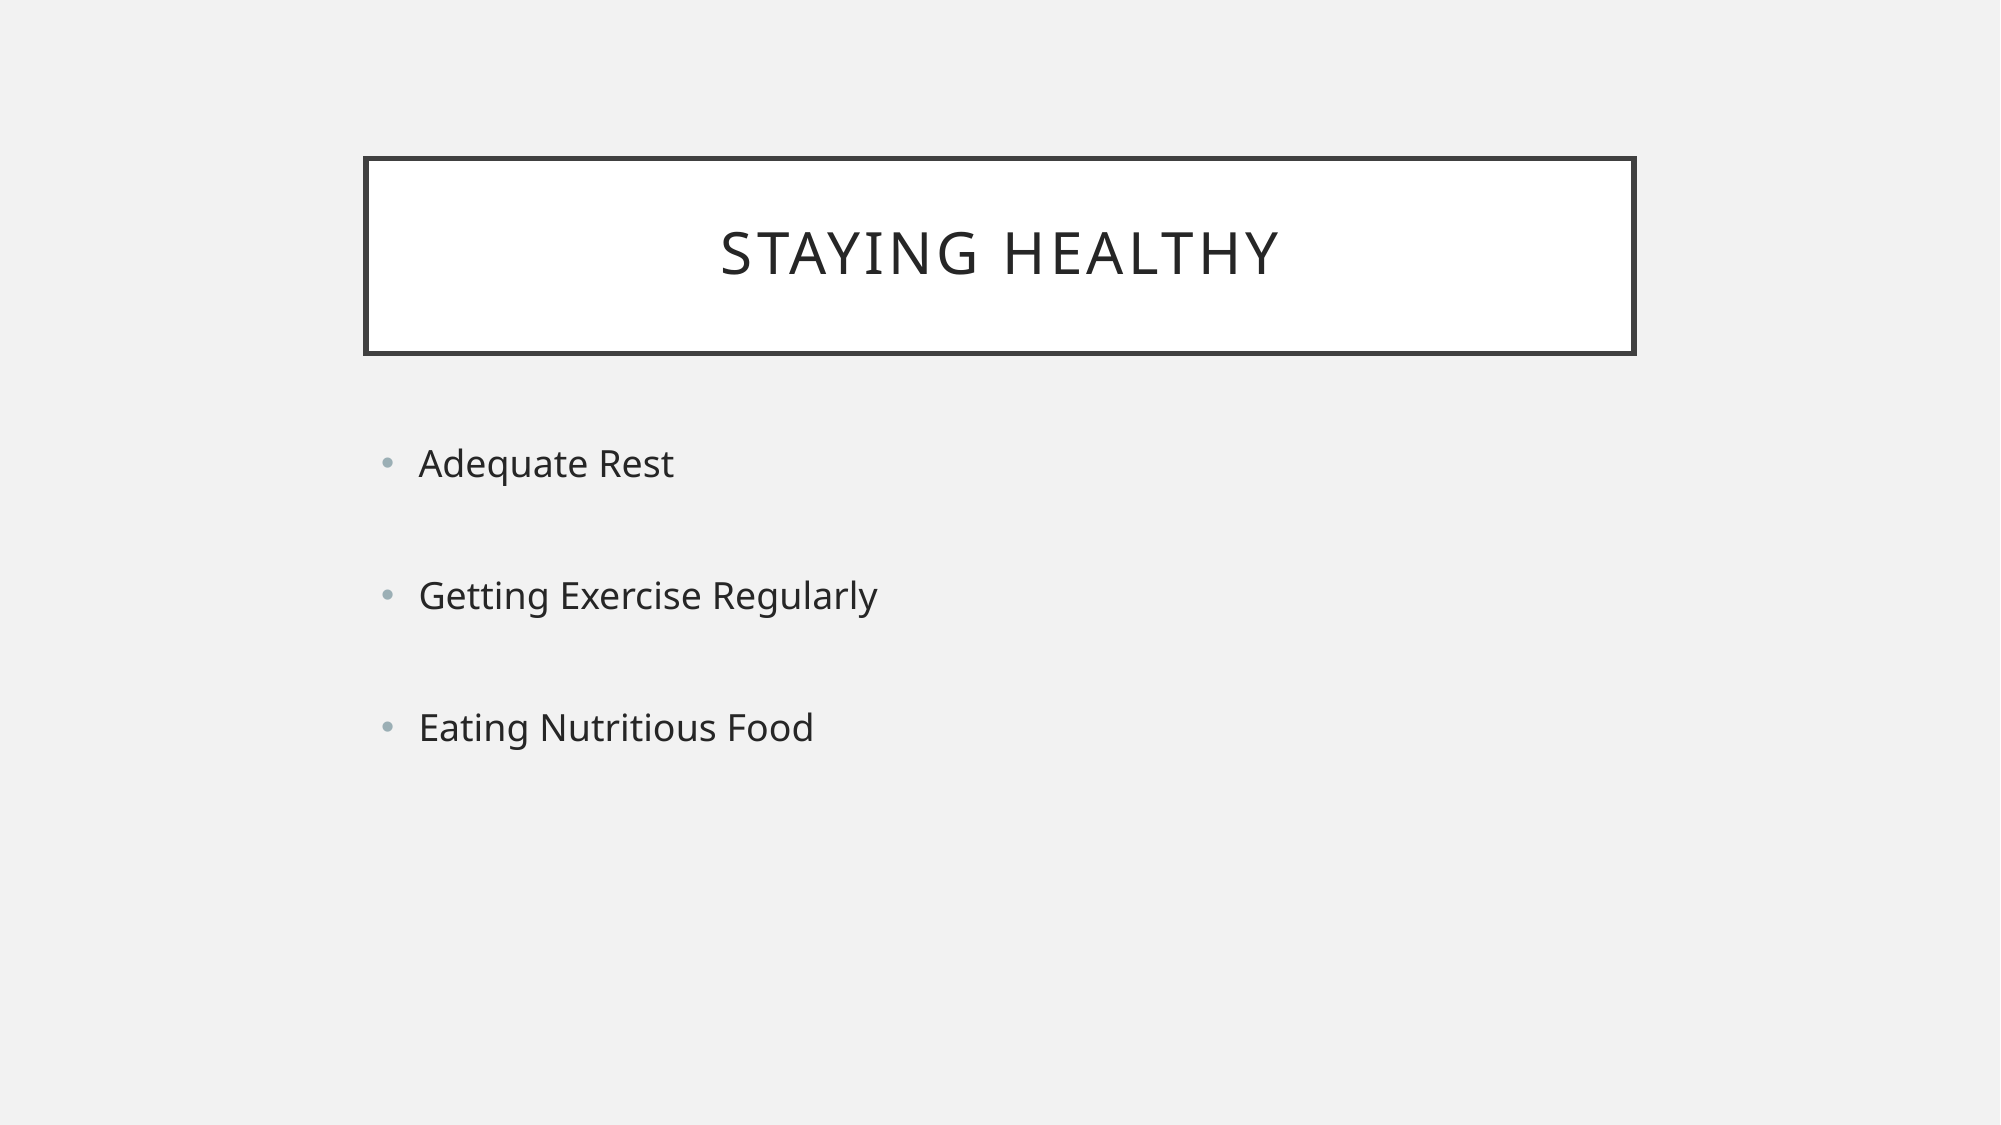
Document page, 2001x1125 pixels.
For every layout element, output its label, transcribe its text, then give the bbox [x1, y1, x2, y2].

title Staying Healthy [363, 156, 1637, 356]
list Adequate Rest Getting Exercise Regularly Eating Nutritious Food [366, 432, 1634, 942]
